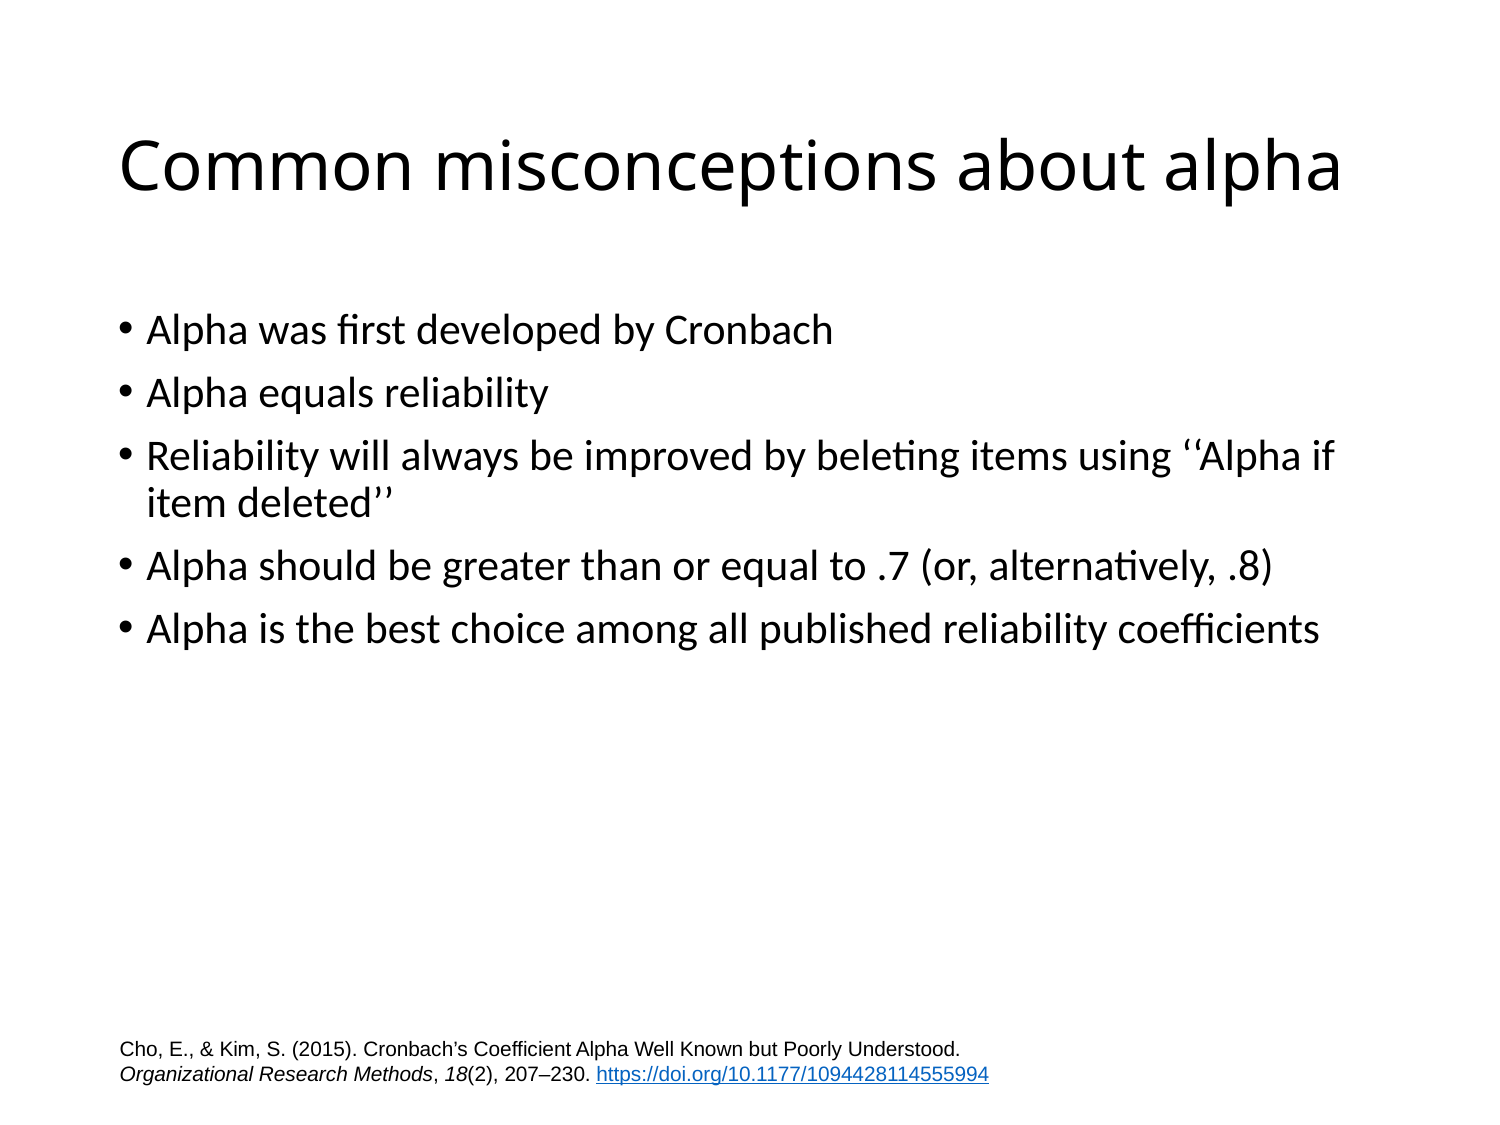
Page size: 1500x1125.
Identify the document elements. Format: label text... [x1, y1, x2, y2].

text_box Cho, E., & Kim, S. (2015). Cronbach’s Coefficient Alpha Well Known but Poorly Understood. Organizational Research Methods, 18(2), 207–230. https://doi.org/10.1177/1094428114555994 [119, 1035, 1035, 1111]
list Alpha was first developed by Cronbach Alpha equals reliability Reliability will always be improved by beleting items using ‘‘Alpha if item deleted’’ Alpha should be greater than or equal to .7 (or, alternatively, .8) Alpha is the best choice among all published reliability coefficients [103, 299, 1397, 1014]
title Common misconceptions about alpha [103, 59, 1397, 278]
